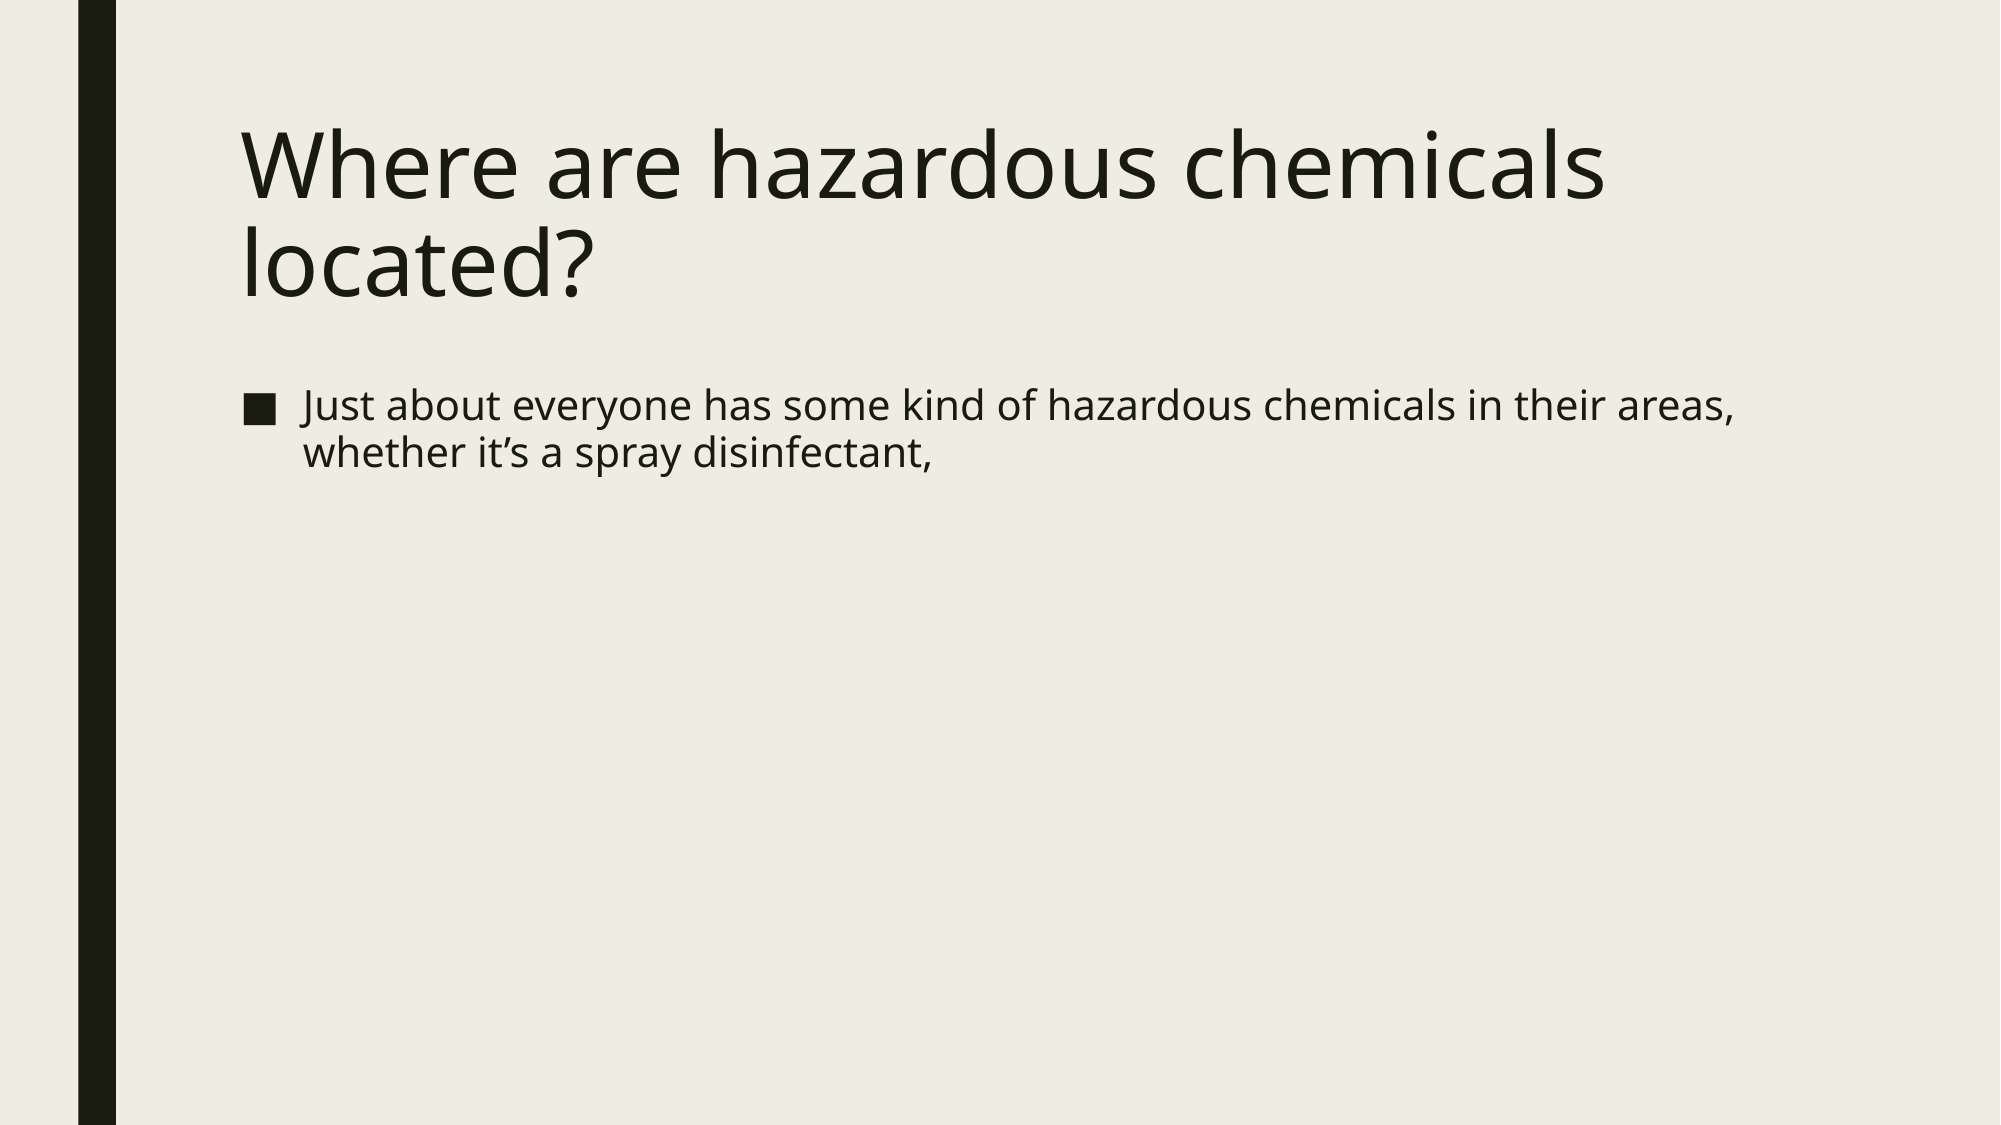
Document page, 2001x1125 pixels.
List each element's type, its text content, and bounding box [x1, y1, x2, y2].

list Just about everyone has some kind of hazardous chemicals in their areas, whether it’s a spray disinfectant, [225, 375, 1800, 963]
title Where are hazardous chemicals located? [225, 112, 1800, 357]
